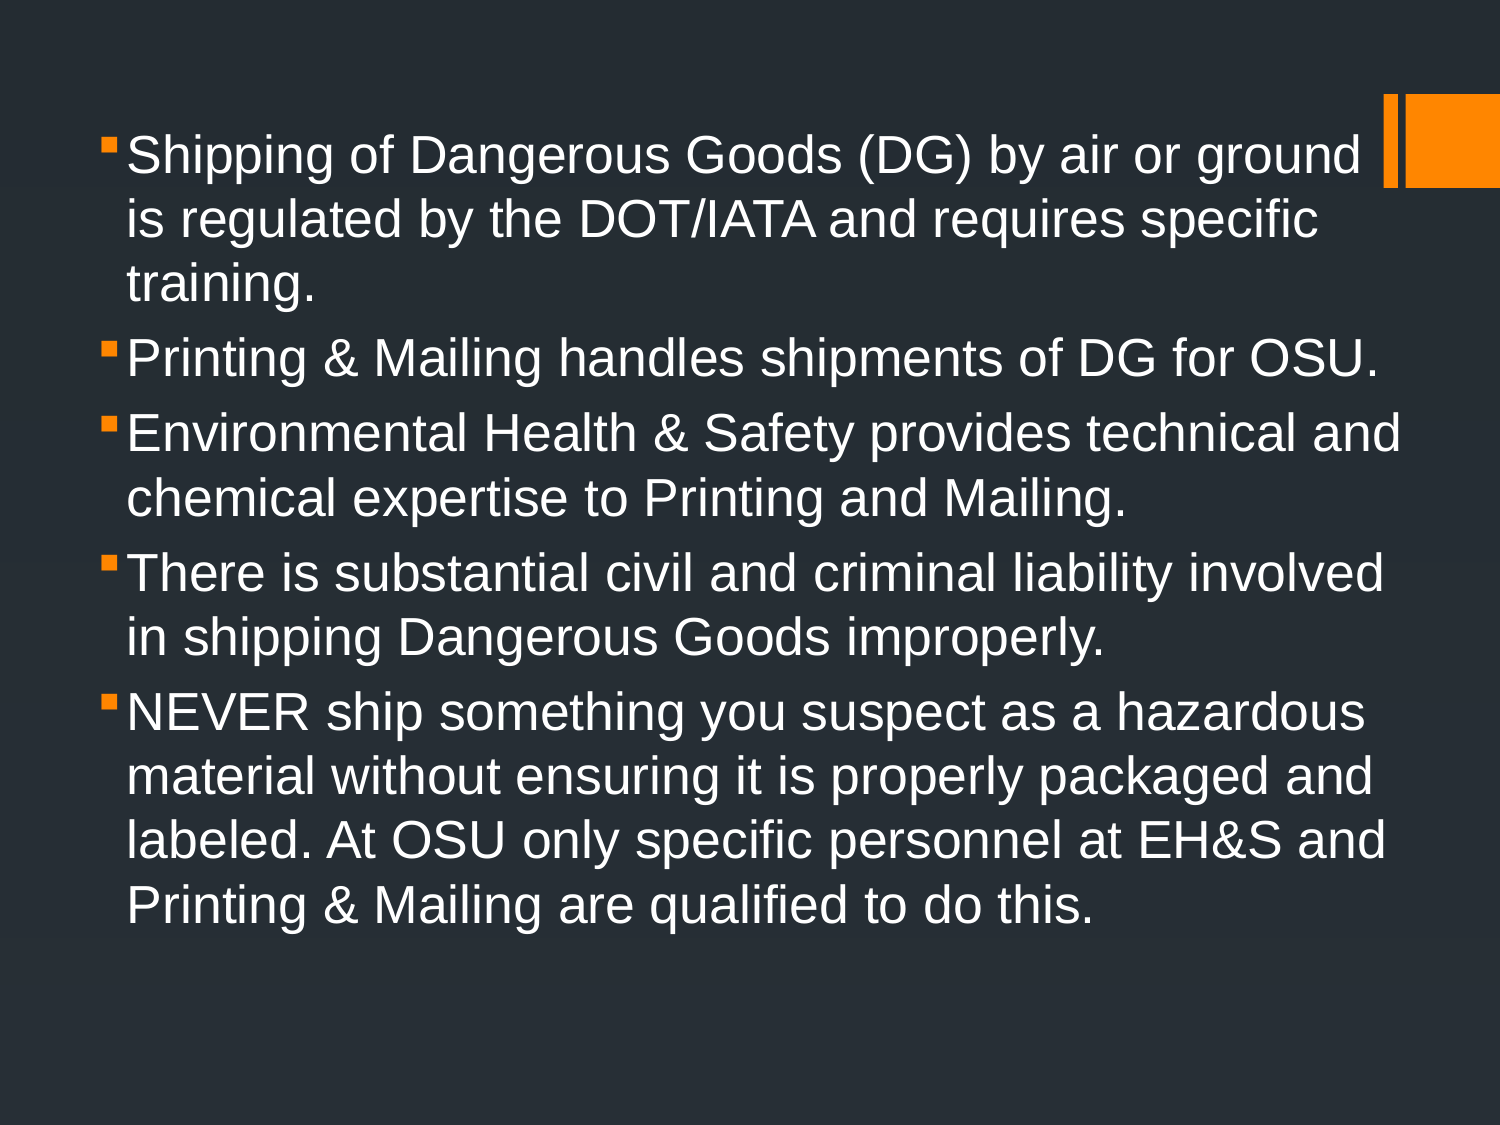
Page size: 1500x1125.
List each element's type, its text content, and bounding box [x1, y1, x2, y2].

text_box Shipping of Dangerous Goods (DG) by air or ground is regulated by the DOT/IATA and requires specific training. Printing & Mailing handles shipments of DG for OSU. Environmental Health & Safety provides technical and chemical expertise to Printing and Mailing. There is substantial civil and criminal liability involved in shipping Dangerous Goods improperly. NEVER ship something you suspect as a hazardous material without ensuring it is properly packaged and labeled. At OSU only specific personnel at EH&S and Printing & Mailing are qualified to do this. [74, 112, 1425, 1038]
